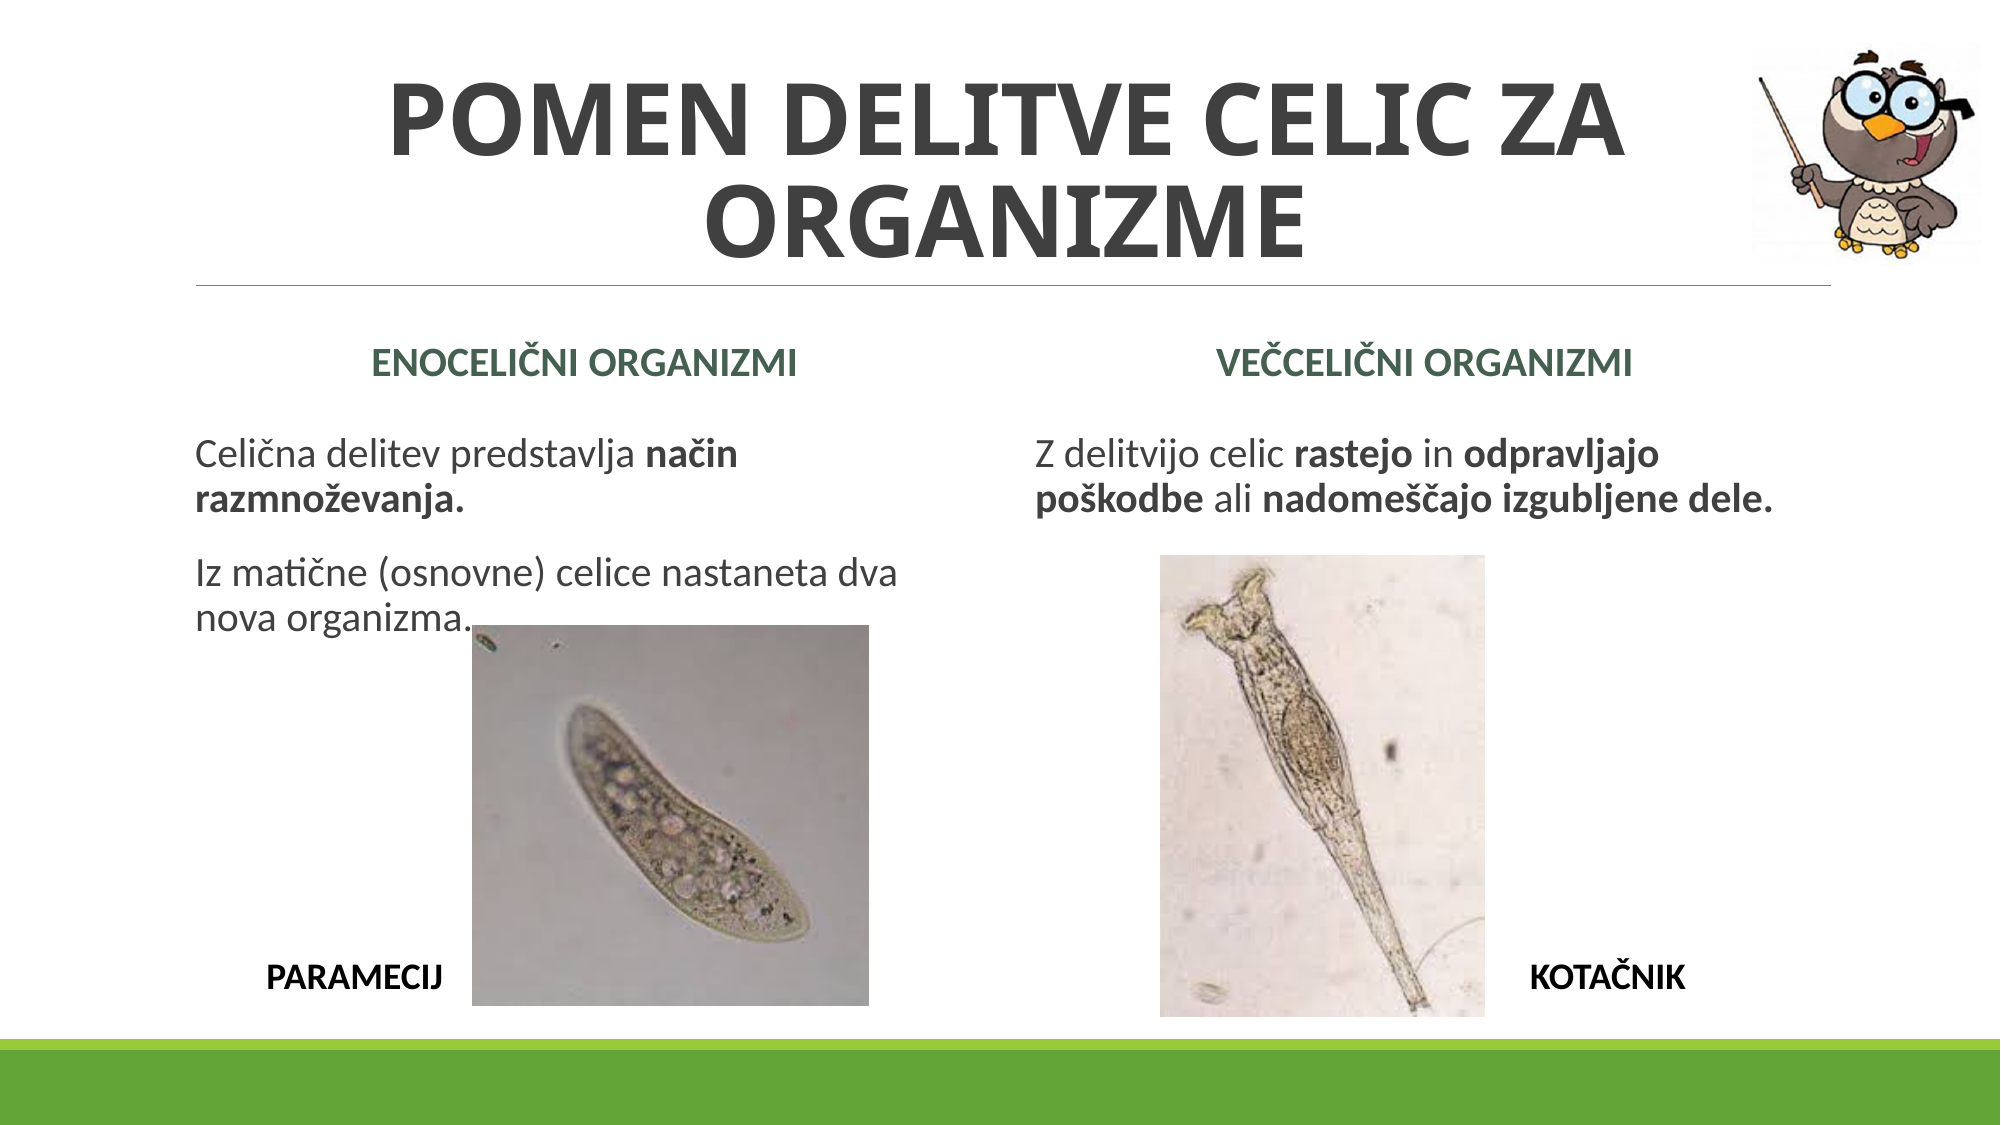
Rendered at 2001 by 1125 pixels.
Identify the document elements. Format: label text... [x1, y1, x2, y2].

list Celična delitev predstavlja način razmnoževanja. Iz matične (osnovne) celice nastaneta dva nova organizma. [180, 423, 990, 978]
text_box KOTAČNIK [1515, 945, 1701, 1005]
picture [1751, 42, 1982, 265]
list ENOCELIČNI ORGANIZMI [180, 302, 990, 423]
list VEČCELIČNI ORGANIZMI [1020, 302, 1830, 423]
picture [1160, 554, 1485, 1017]
title POMEN DELITVE CELIC ZA ORGANIZME [180, 47, 1830, 285]
text_box PARAMECIJ [251, 945, 459, 1005]
list Z delitvijo celic rastejo in odpravljajo poškodbe ali nadomeščajo izgubljene dele. [1020, 423, 1830, 978]
picture [471, 624, 869, 1007]
